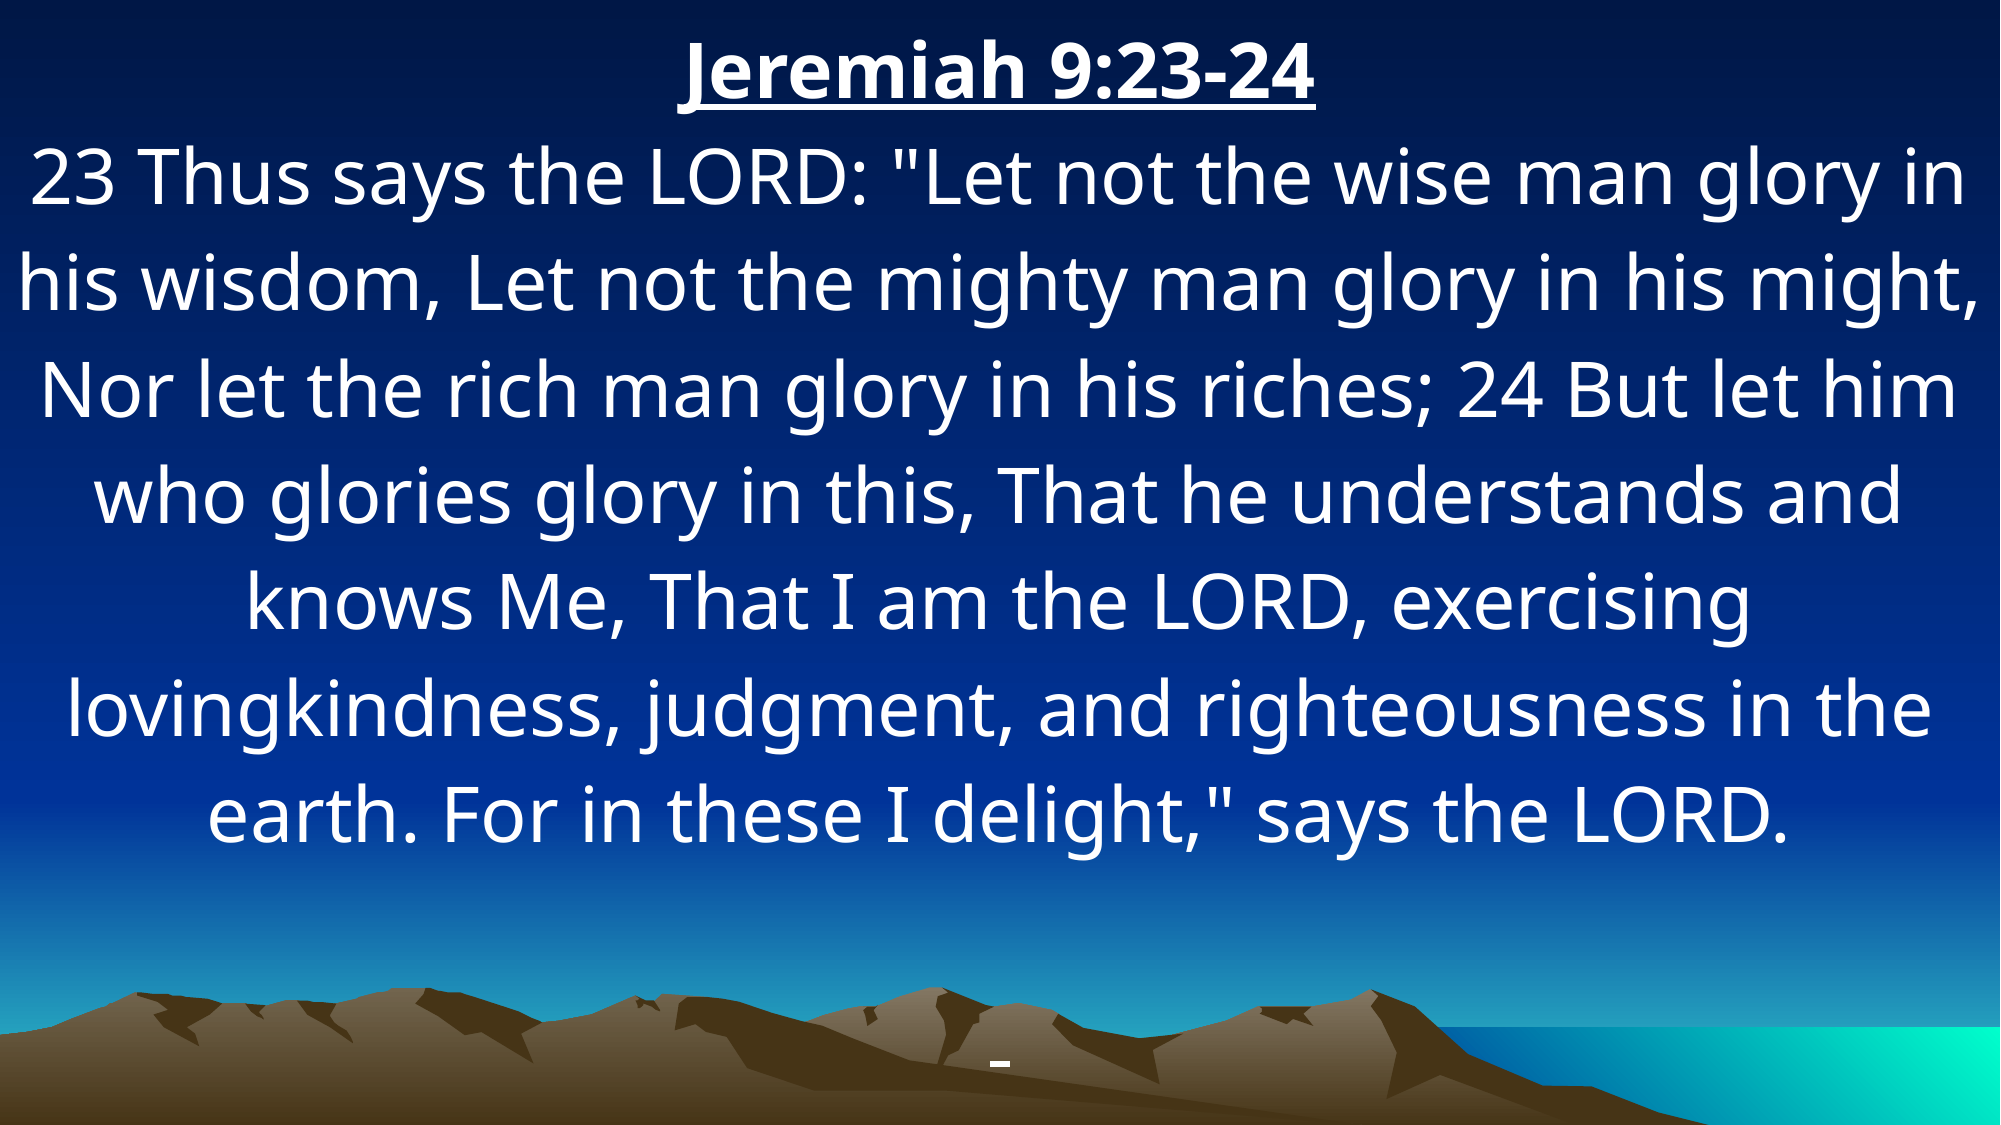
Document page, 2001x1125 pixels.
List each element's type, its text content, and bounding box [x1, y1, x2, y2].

text_box Jeremiah 9:23-24 23 Thus says the LORD: "Let not the wise man glory in his wisdom, Let not the mighty man glory in his might, Nor let the rich man glory in his riches; 24 But let him who glories glory in this, That he understands and knows Me, That I am the LORD, exercising lovingkindness, judgment, and righteousness in the earth. For in these I delight," says the LORD. [0, 0, 2000, 825]
